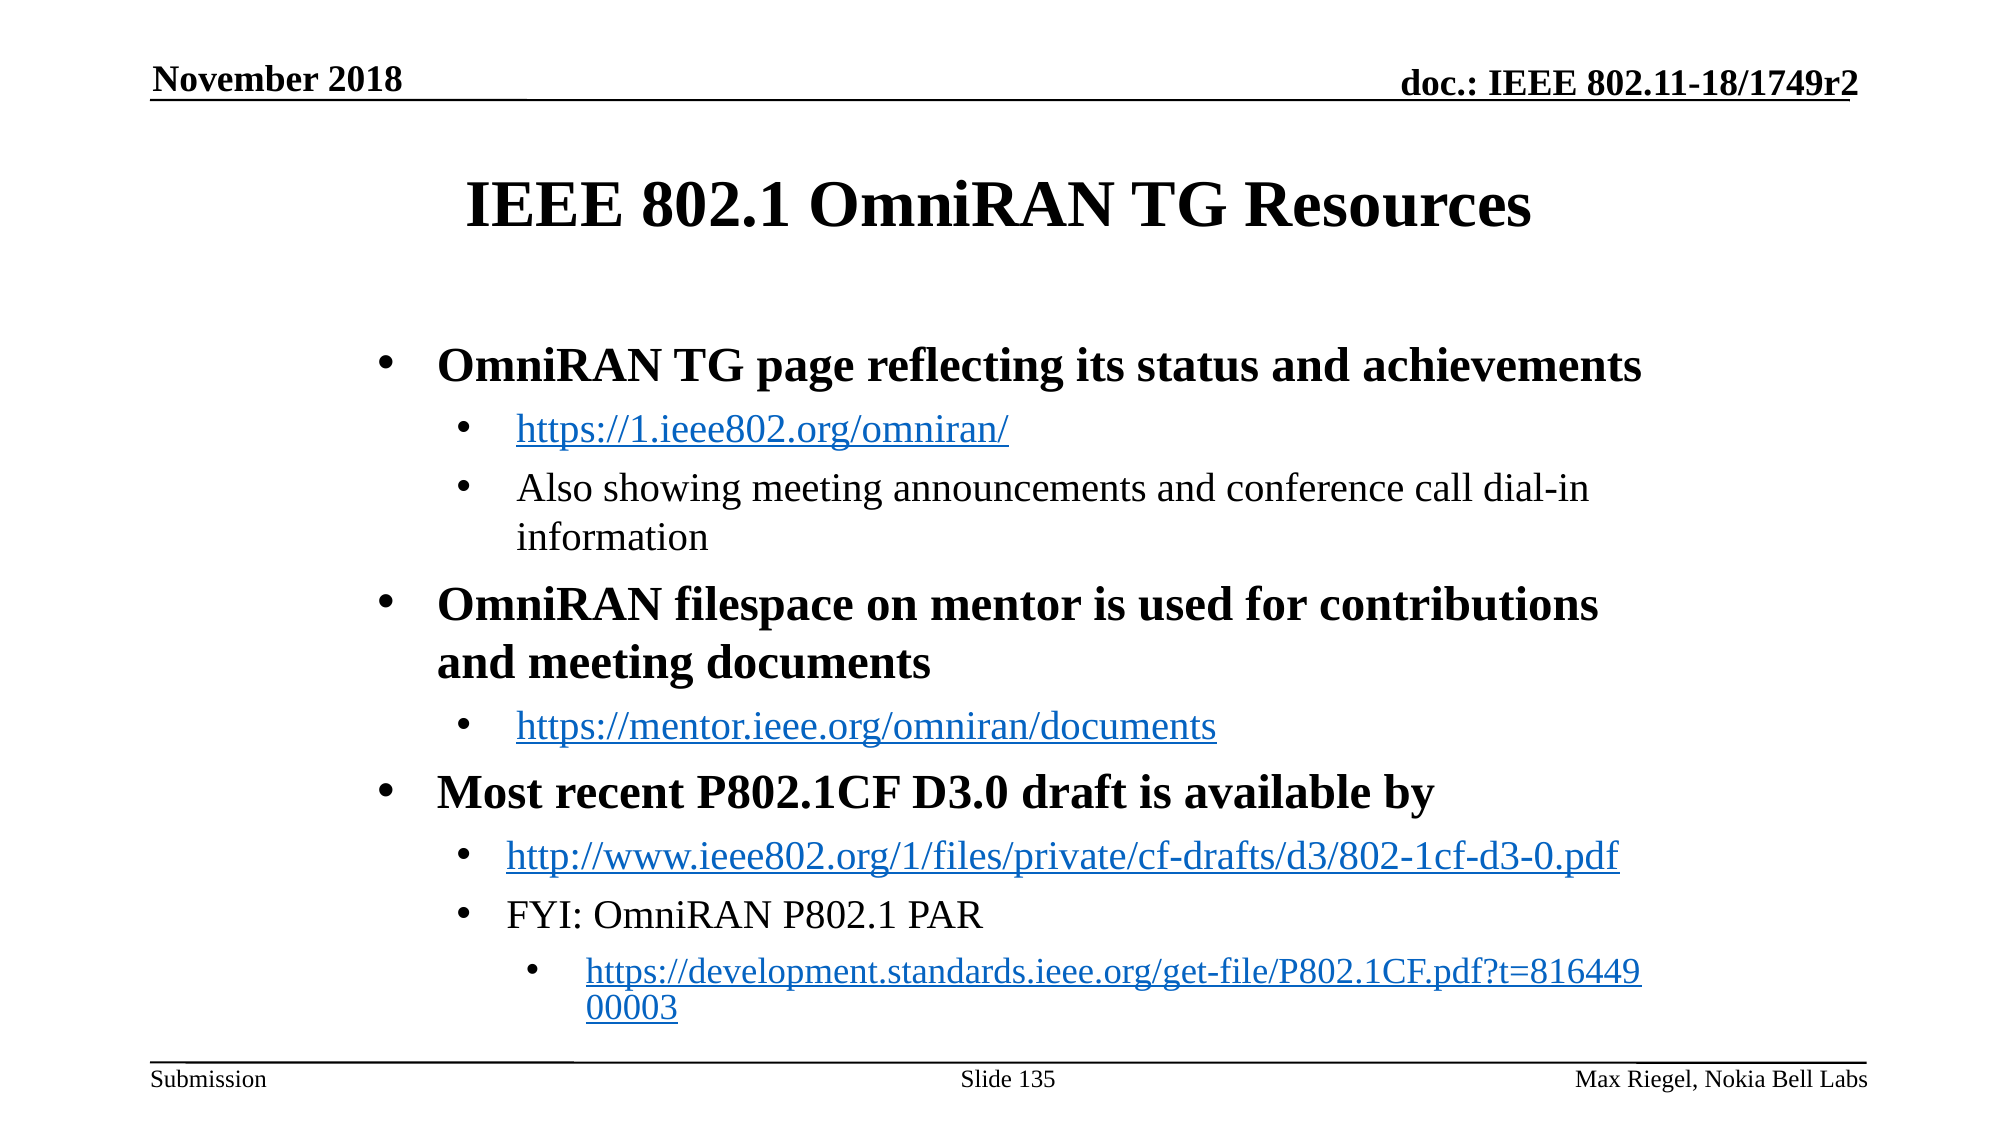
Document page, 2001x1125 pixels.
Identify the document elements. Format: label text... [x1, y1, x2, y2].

slide_number Slide 135 [950, 1061, 1067, 1123]
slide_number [152, 54, 563, 100]
list OmniRAN TG page reflecting its status and achievements https://1.ieee802.org/omniran/ Also showing meeting announcements and conference call dial-in information OmniRAN filespace on mentor is used for contributions and meeting documents https://mentor.ieee.org/omniran/documents Most recent P802.1CF D3.0 draft is available by http://www.ieee802.org/1/files/private/cf-drafts/d3/802-1cf-d3-0.pdf FYI: OmniRAN P802.1 PAR https://development.standards.ieee.org/get-file/P802.1CF.pdf?t=81644900003 [361, 324, 1674, 1048]
title IEEE 802.1 OmniRAN TG Resources [149, 112, 1850, 288]
footer Max Riegel, Nokia Bell Labs [1171, 1061, 1869, 1093]
